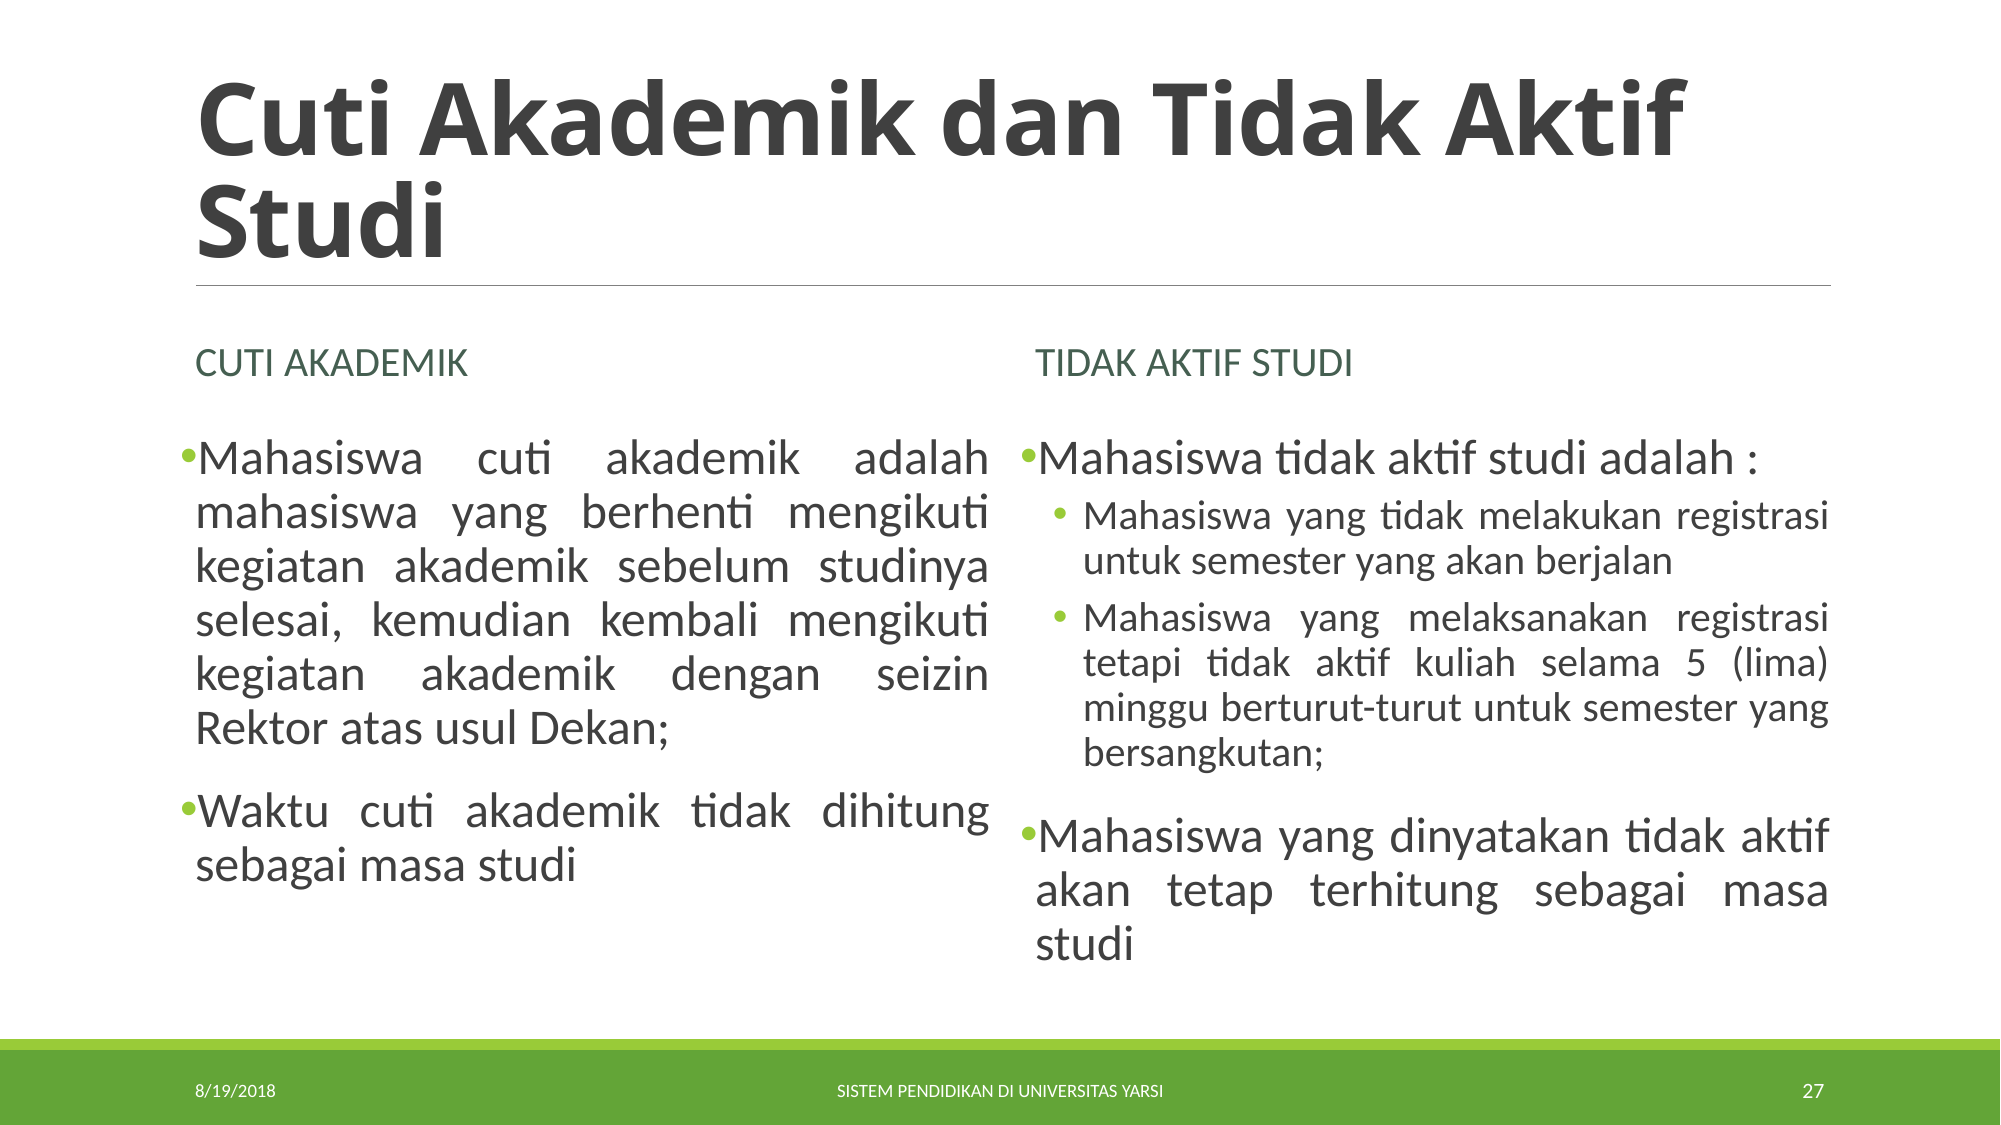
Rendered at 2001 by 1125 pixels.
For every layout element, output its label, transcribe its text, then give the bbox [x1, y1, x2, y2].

slide_number 27 [1624, 1059, 1840, 1120]
list Tidak aktif studi [1020, 302, 1830, 423]
list Mahasiswa cuti akademik adalah mahasiswa yang berhenti mengikuti kegiatan akademik sebelum studinya selesai, kemudian kembali mengikuti kegiatan akademik dengan seizin Rektor atas usul Dekan; Waktu cuti akademik tidak dihitung sebagai masa studi [180, 423, 990, 978]
title Cuti Akademik dan Tidak Aktif Studi [180, 47, 1830, 285]
footer Sistem Pendidikan di Universitas YARSI [604, 1059, 1396, 1120]
list Mahasiswa tidak aktif studi adalah : Mahasiswa yang tidak melakukan registrasi untuk semester yang akan berjalan Mahasiswa yang melaksanakan registrasi tetapi tidak aktif kuliah selama 5 (lima) minggu berturut-turut untuk semester yang bersangkutan; Mahasiswa yang dinyatakan tidak aktif akan tetap terhitung sebagai masa studi [1020, 423, 1830, 978]
list Cuti akademik [180, 302, 990, 423]
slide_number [180, 1059, 586, 1120]
